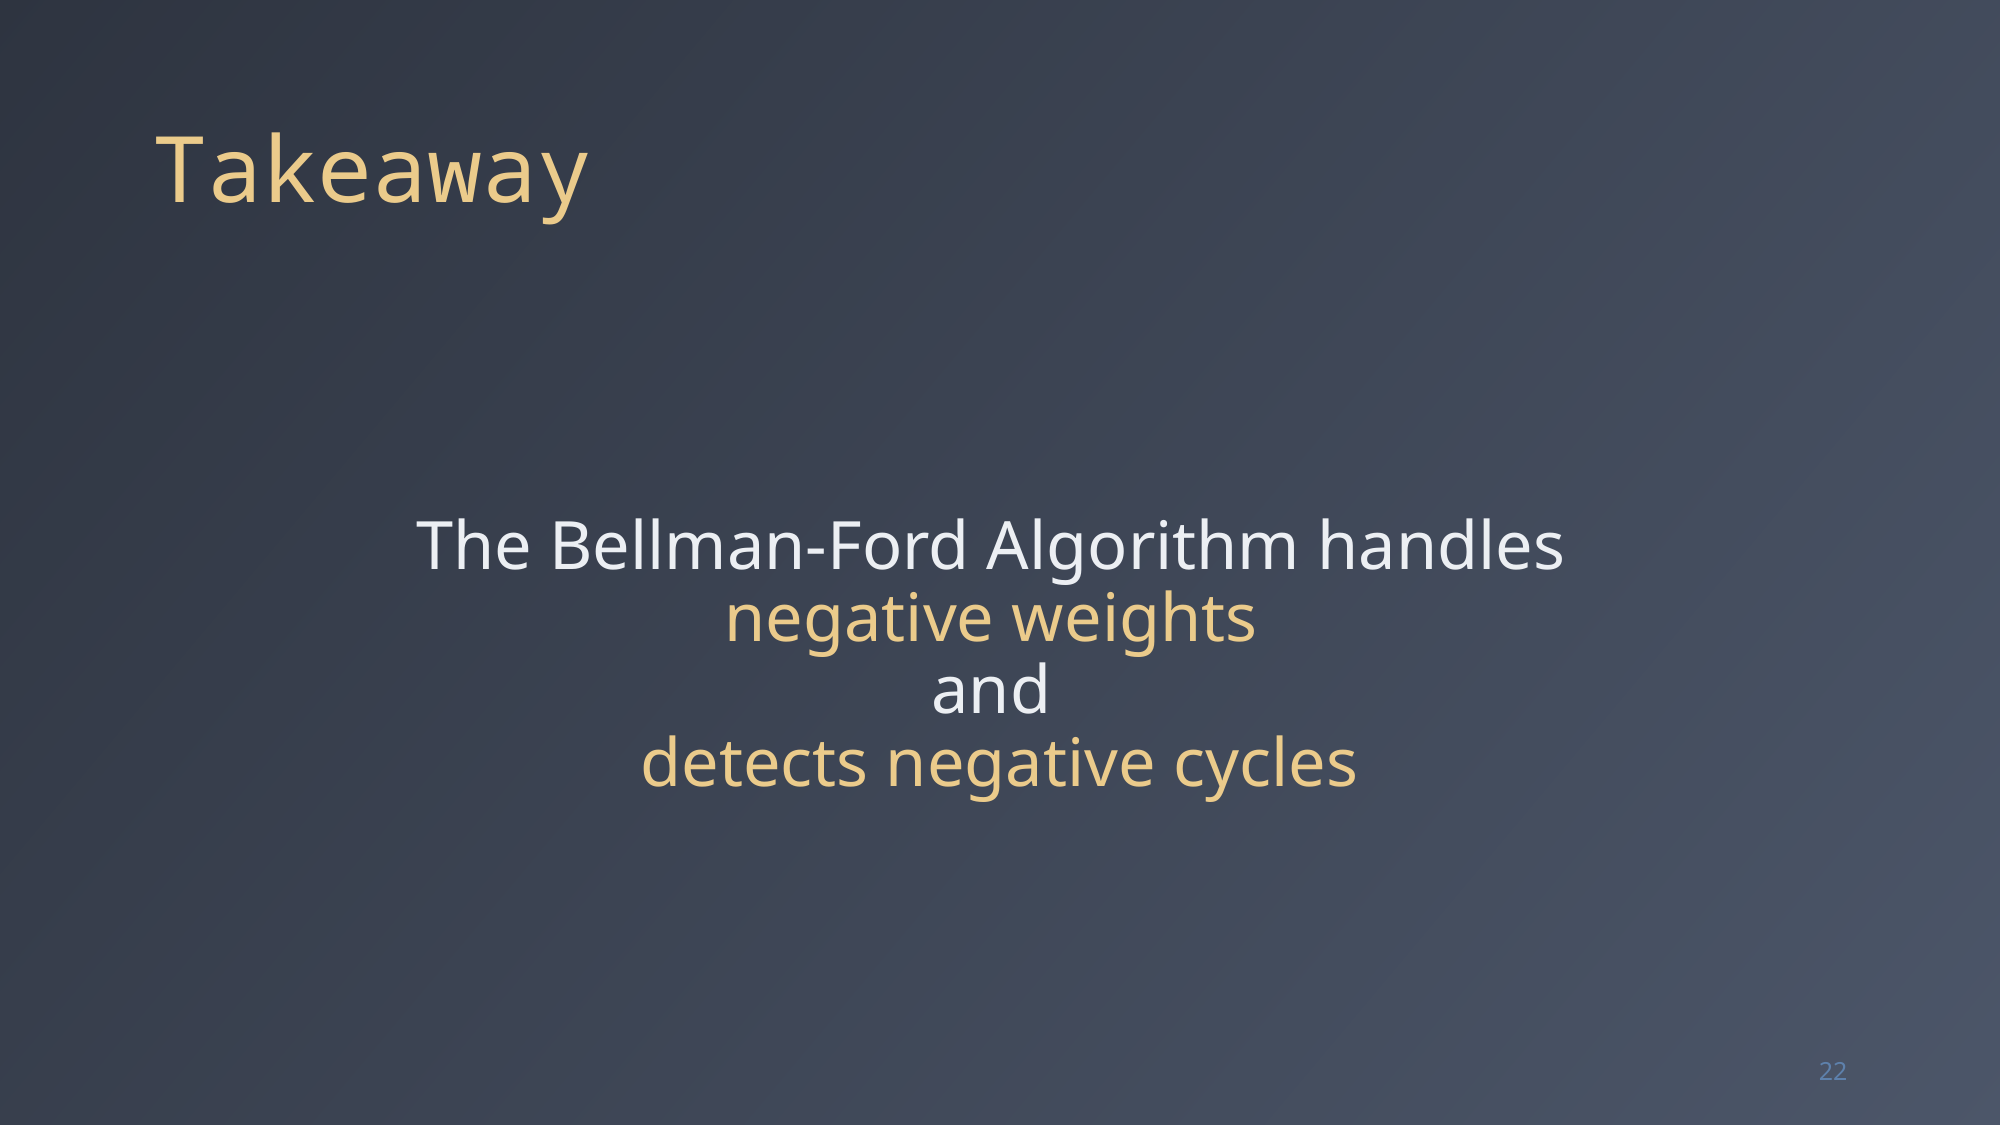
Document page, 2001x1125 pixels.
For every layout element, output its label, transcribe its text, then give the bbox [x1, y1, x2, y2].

list The Bellman-Ford Algorithm handles negative weights and detects negative cycles [137, 299, 1863, 1014]
title Takeaway [137, 26, 1863, 230]
slide_number 22 [1738, 1042, 1863, 1103]
